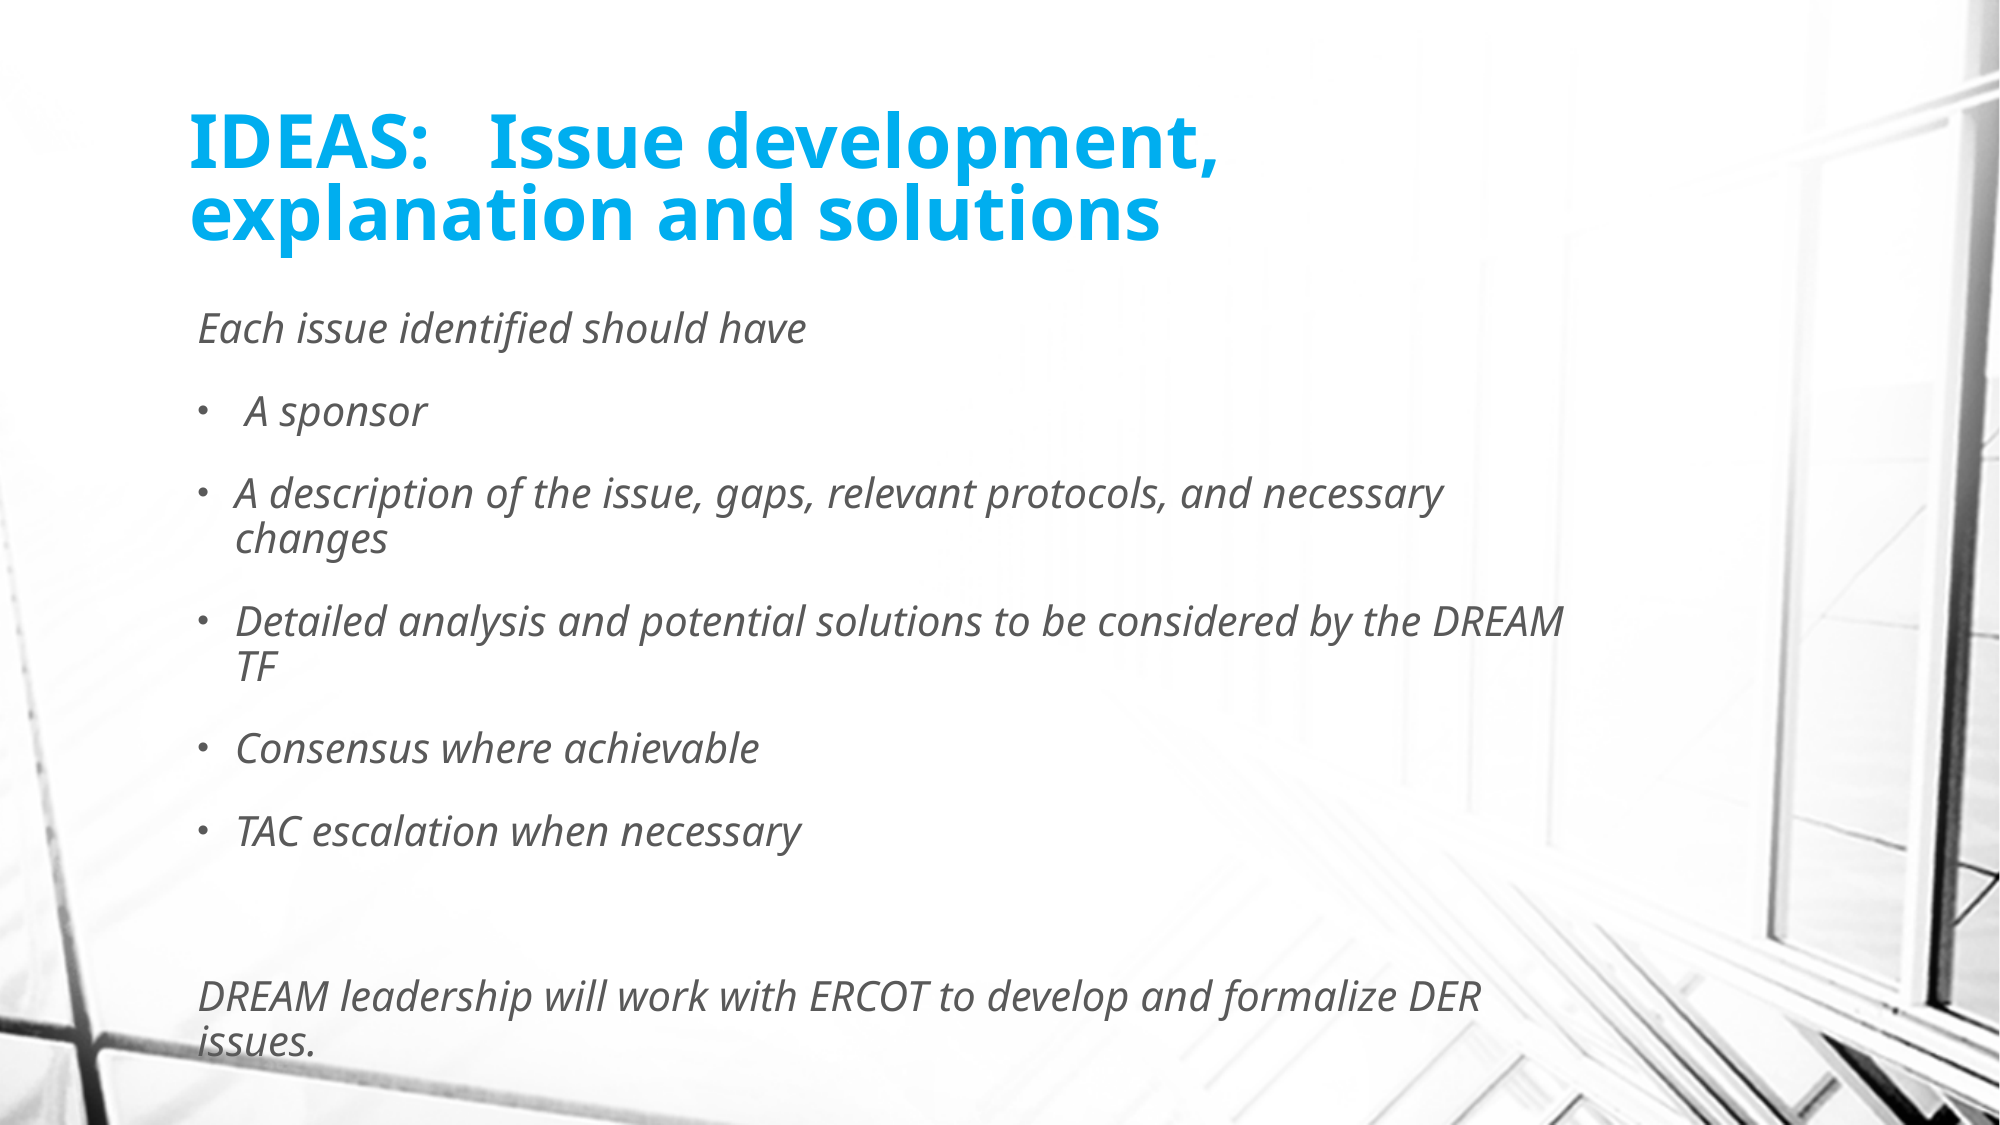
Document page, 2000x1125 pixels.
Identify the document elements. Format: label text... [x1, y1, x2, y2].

list Each issue identified should have A sponsor A description of the issue, gaps, relevant protocols, and necessary changes Detailed analysis and potential solutions to be considered by the DREAM TF Consensus where achievable TAC escalation when necessary DREAM leadership will work with ERCOT to develop and formalize DER issues. [174, 299, 1600, 988]
picture [0, 0, 2000, 1125]
title IDEAS: Issue development, explanation and solutions [174, 87, 1600, 263]
